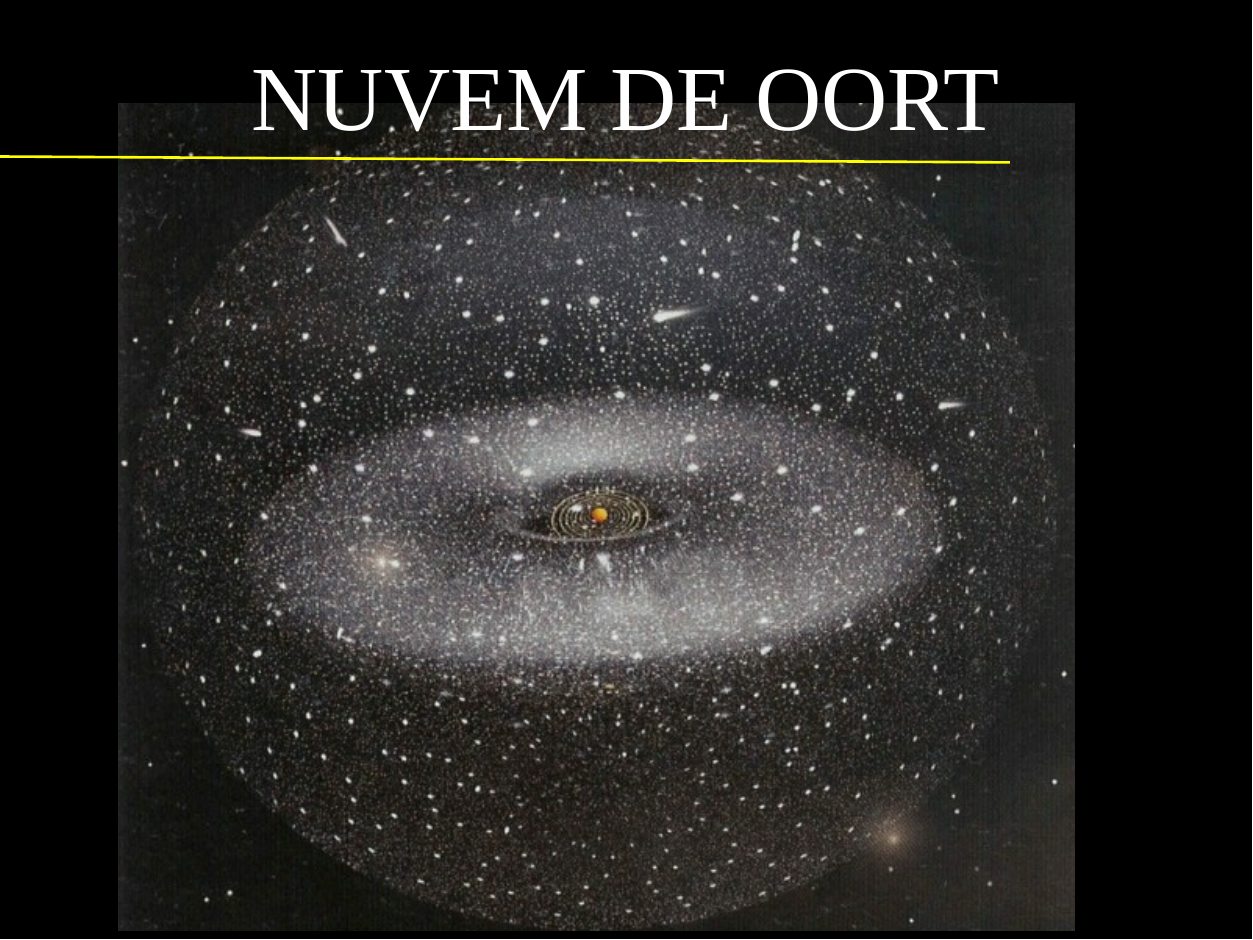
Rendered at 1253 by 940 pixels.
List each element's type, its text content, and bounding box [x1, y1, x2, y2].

picture [117, 103, 1076, 931]
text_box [0, 156, 1011, 163]
text_box NUVEM DE OORT [0, 0, 1252, 210]
